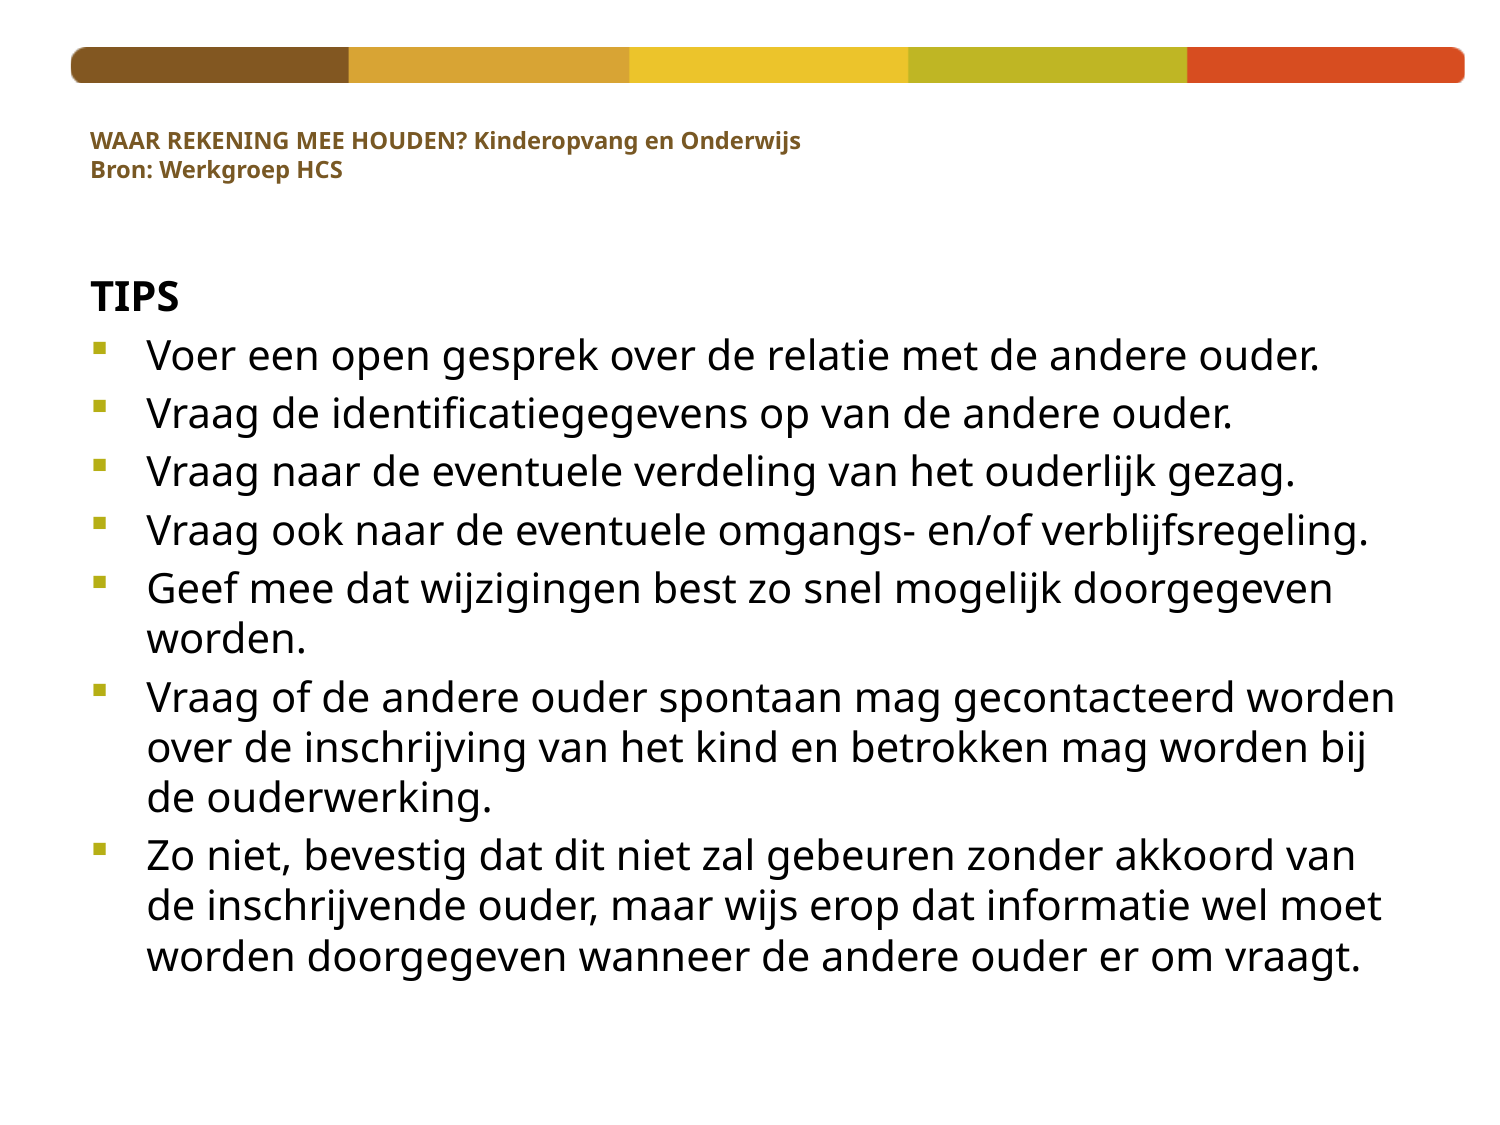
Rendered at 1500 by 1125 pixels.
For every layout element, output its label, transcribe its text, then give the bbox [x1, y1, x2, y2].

list TIPS Voer een open gesprek over de relatie met de andere ouder. Vraag de identificatiegegevens op van de andere ouder. Vraag naar de eventuele verdeling van het ouderlijk gezag. Vraag ook naar de eventuele omgangs- en/of verblijfsregeling. Geef mee dat wijzigingen best zo snel mogelijk doorgegeven worden. Vraag of de andere ouder spontaan mag gecontacteerd worden over de inschrijving van het kind en betrokken mag worden bij de ouderwerking. Zo niet, bevestig dat dit niet zal gebeuren zonder akkoord van de inschrijvende ouder, maar wijs erop dat informatie wel moet worden doorgegeven wanneer de andere ouder er om vraagt. [75, 262, 1425, 1005]
title WAAR REKENING MEE HOUDEN? Kinderopvang en Onderwijs Bron: Werkgroep HCS [75, 90, 1425, 233]
